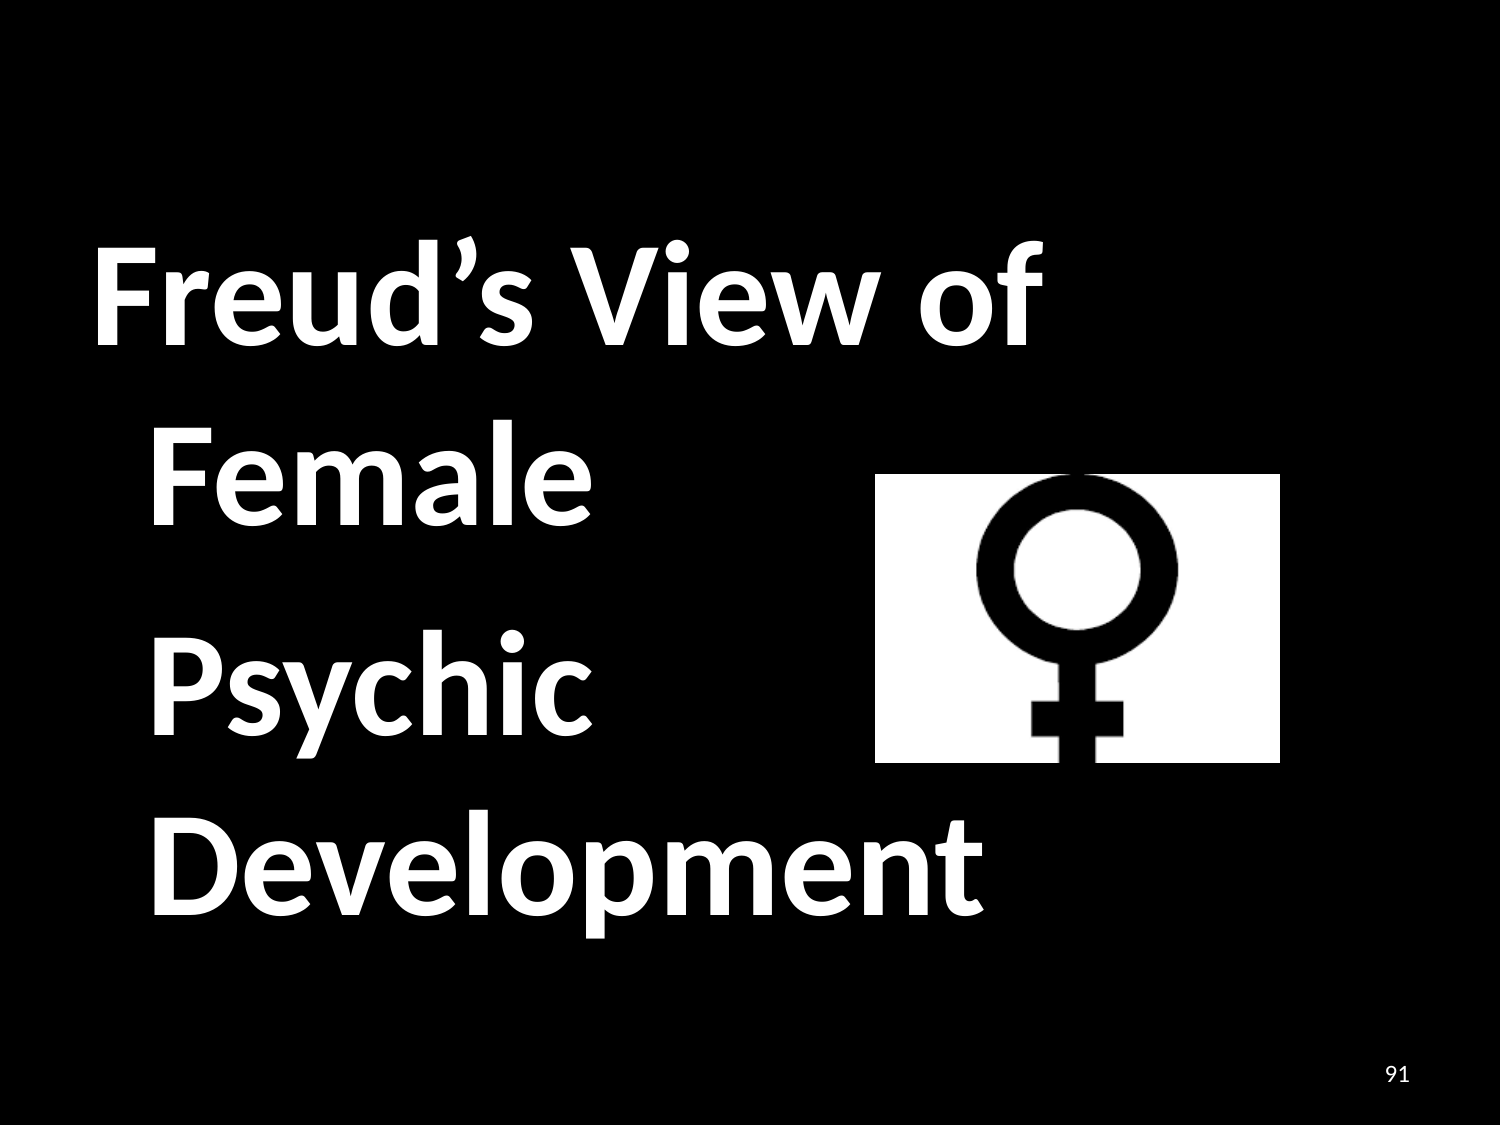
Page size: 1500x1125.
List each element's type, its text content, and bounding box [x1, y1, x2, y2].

list Freud’s View of Female Psychic Development [75, 187, 1425, 1005]
slide_number 91 [1074, 1042, 1425, 1103]
picture [874, 474, 1280, 763]
